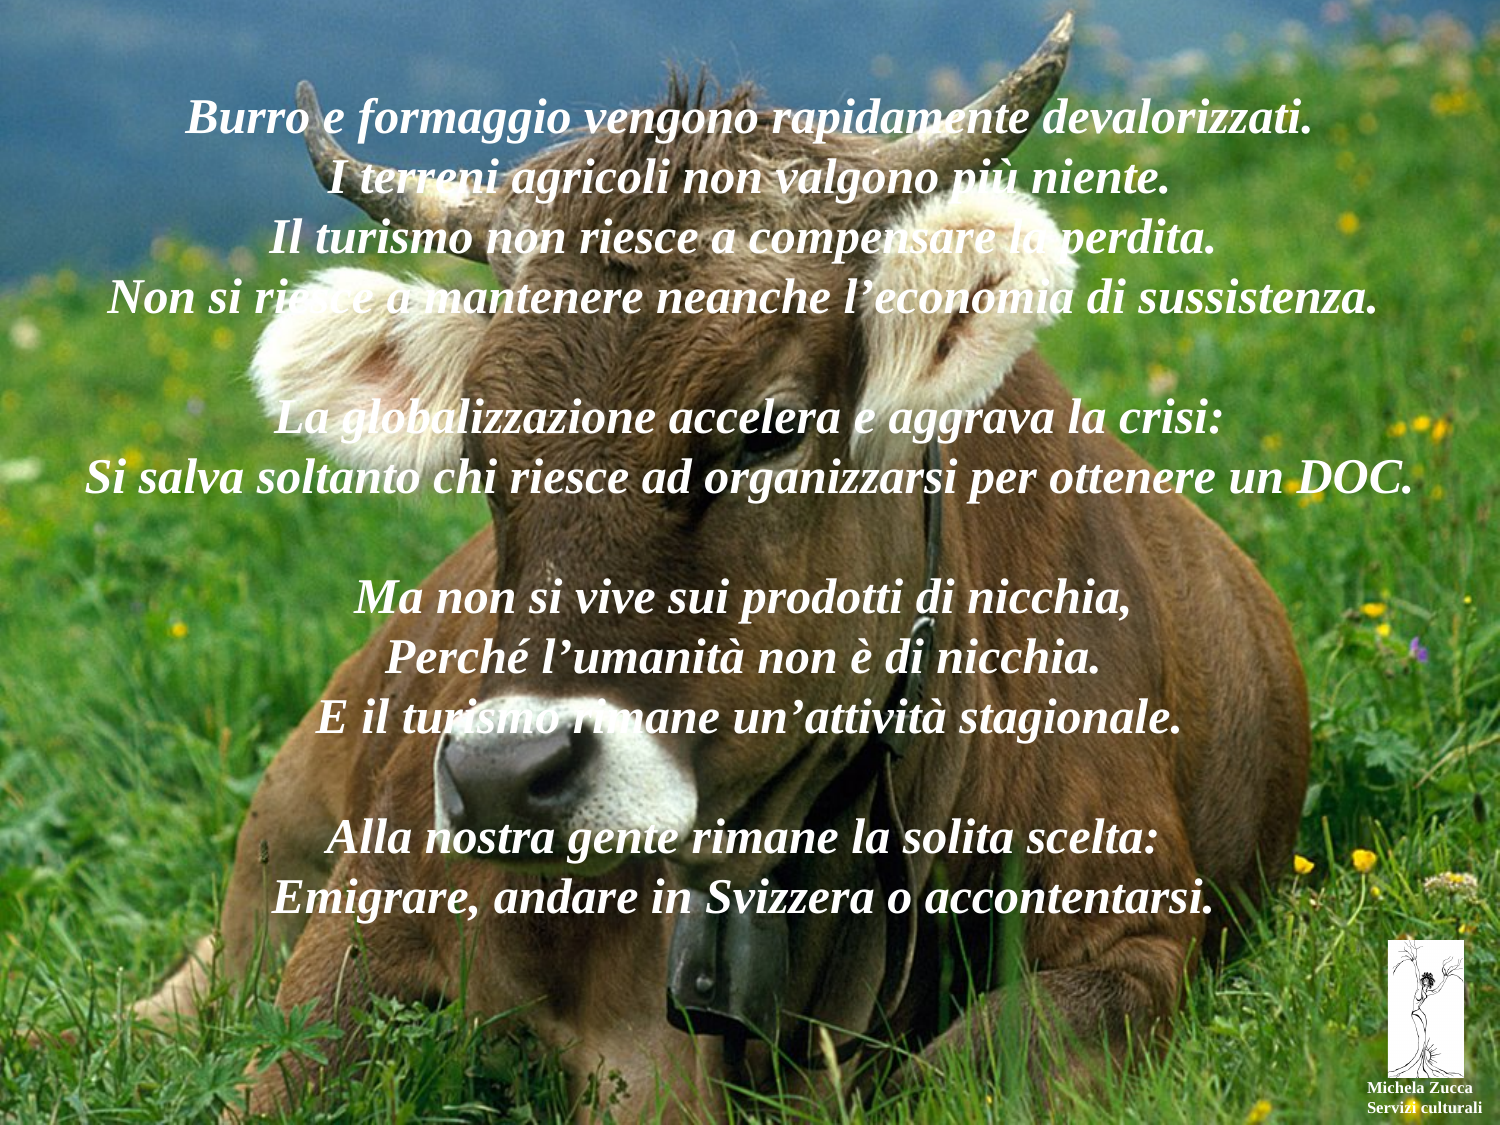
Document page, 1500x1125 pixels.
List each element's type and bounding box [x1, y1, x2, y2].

text_box [1387, 940, 1465, 1079]
picture [0, 0, 1500, 1125]
